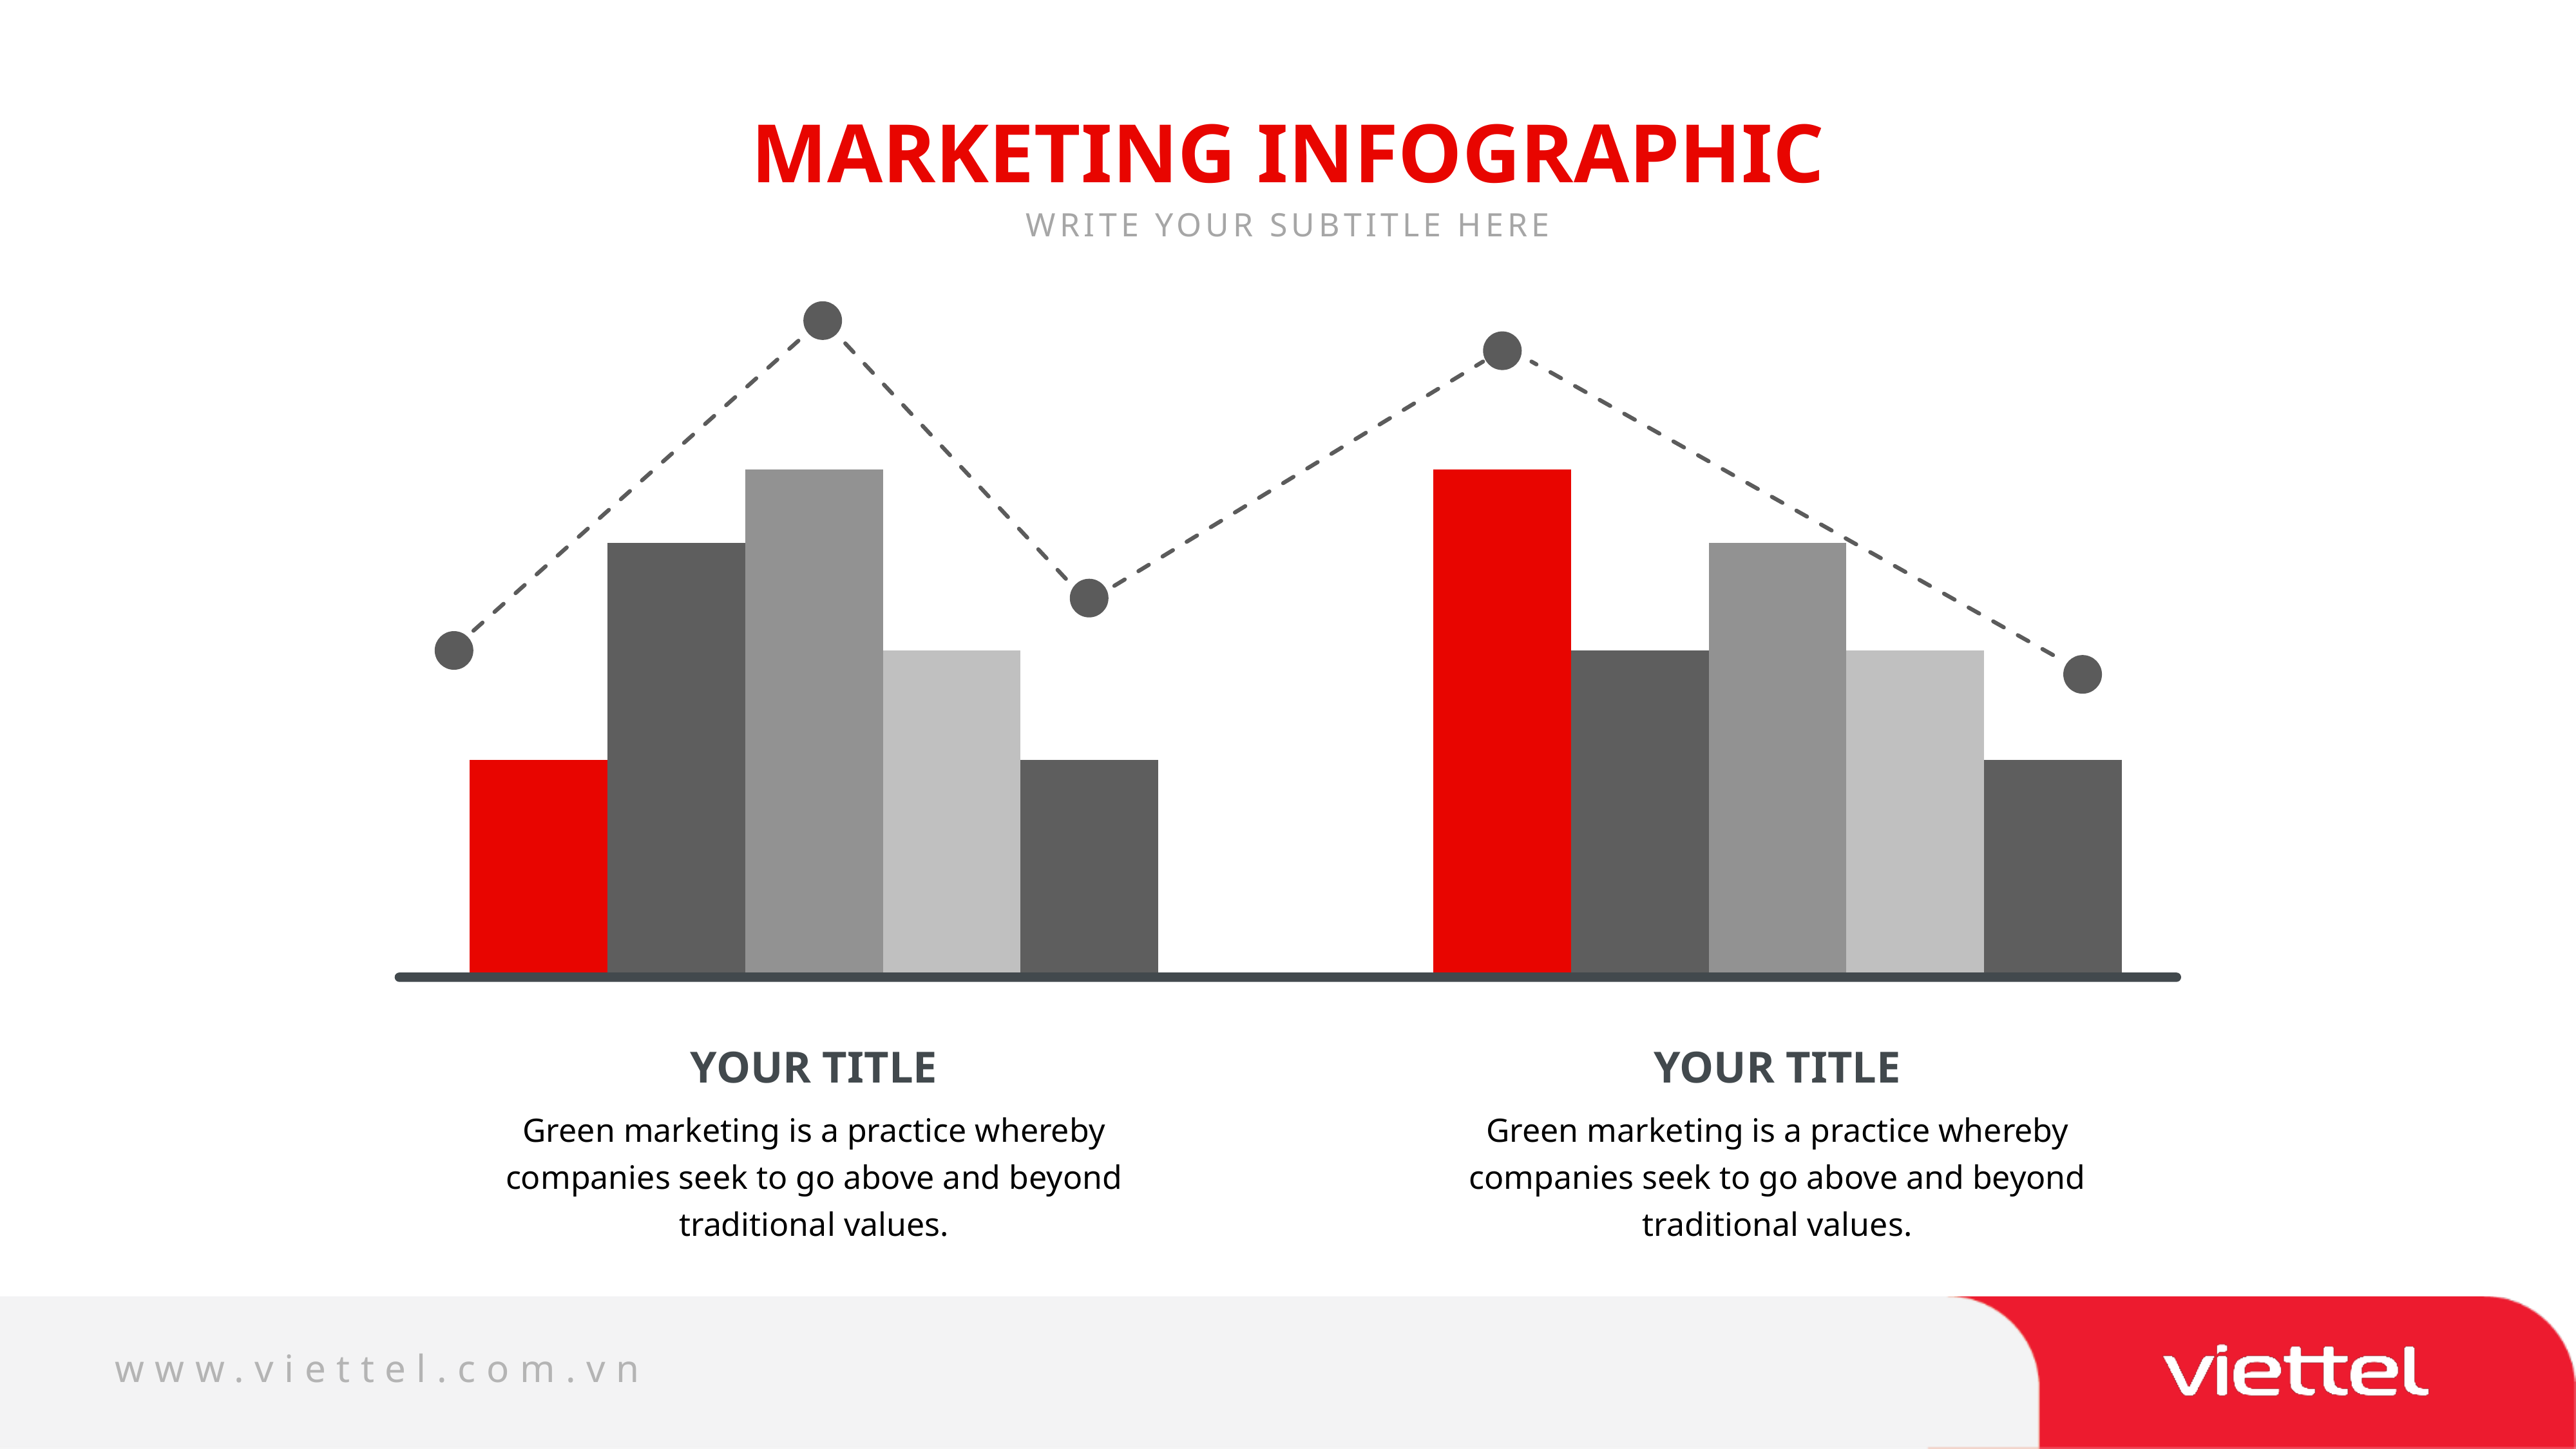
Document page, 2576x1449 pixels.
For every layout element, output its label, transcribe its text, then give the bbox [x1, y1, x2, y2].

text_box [394, 301, 2182, 1188]
picture [0, 1296, 2576, 1449]
text_box MARKETING INFOGRAPHIC [741, 97, 1835, 204]
text_box WRITE YOUR SUBTITLE HERE [1016, 199, 1560, 248]
